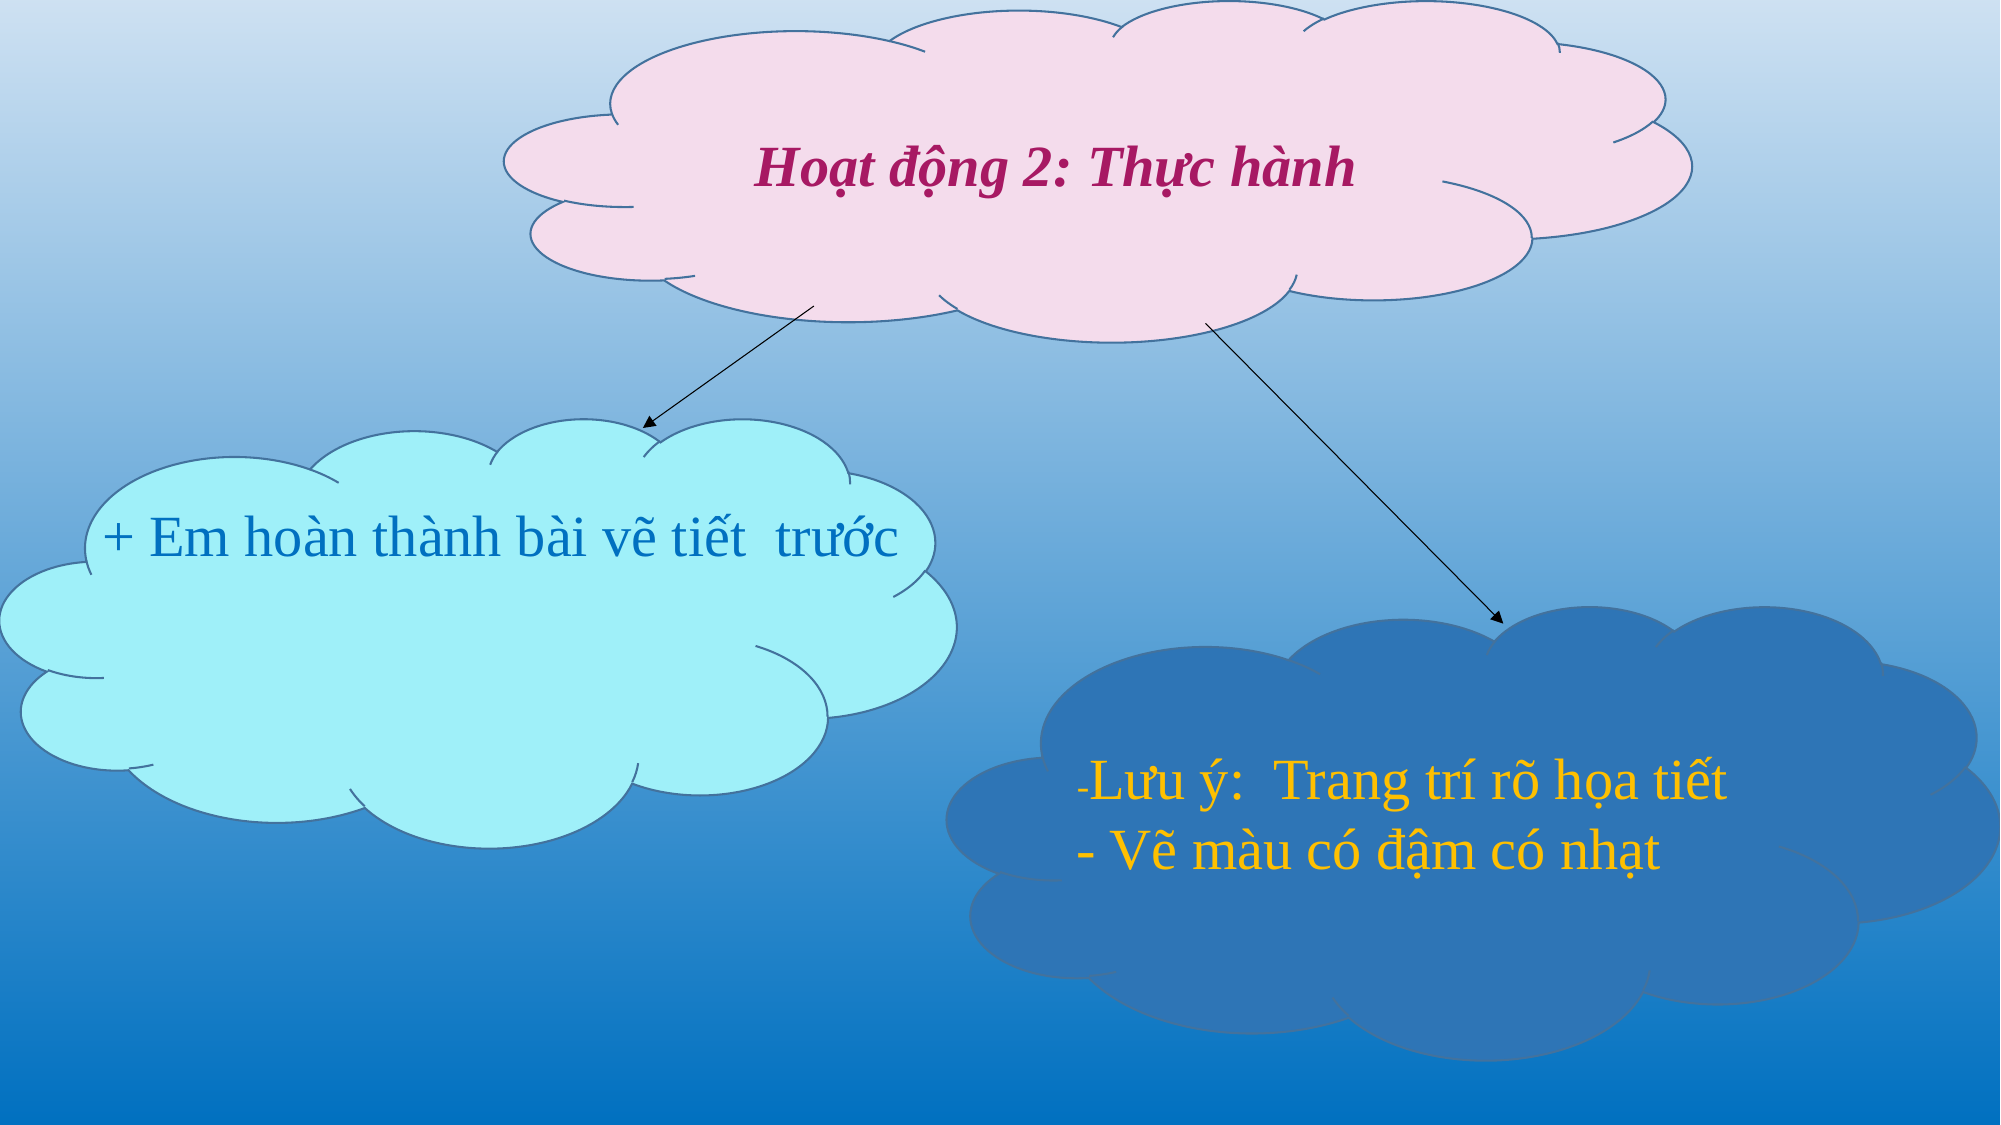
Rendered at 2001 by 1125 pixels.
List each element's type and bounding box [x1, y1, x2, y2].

text_box [0, 0, 2000, 1060]
